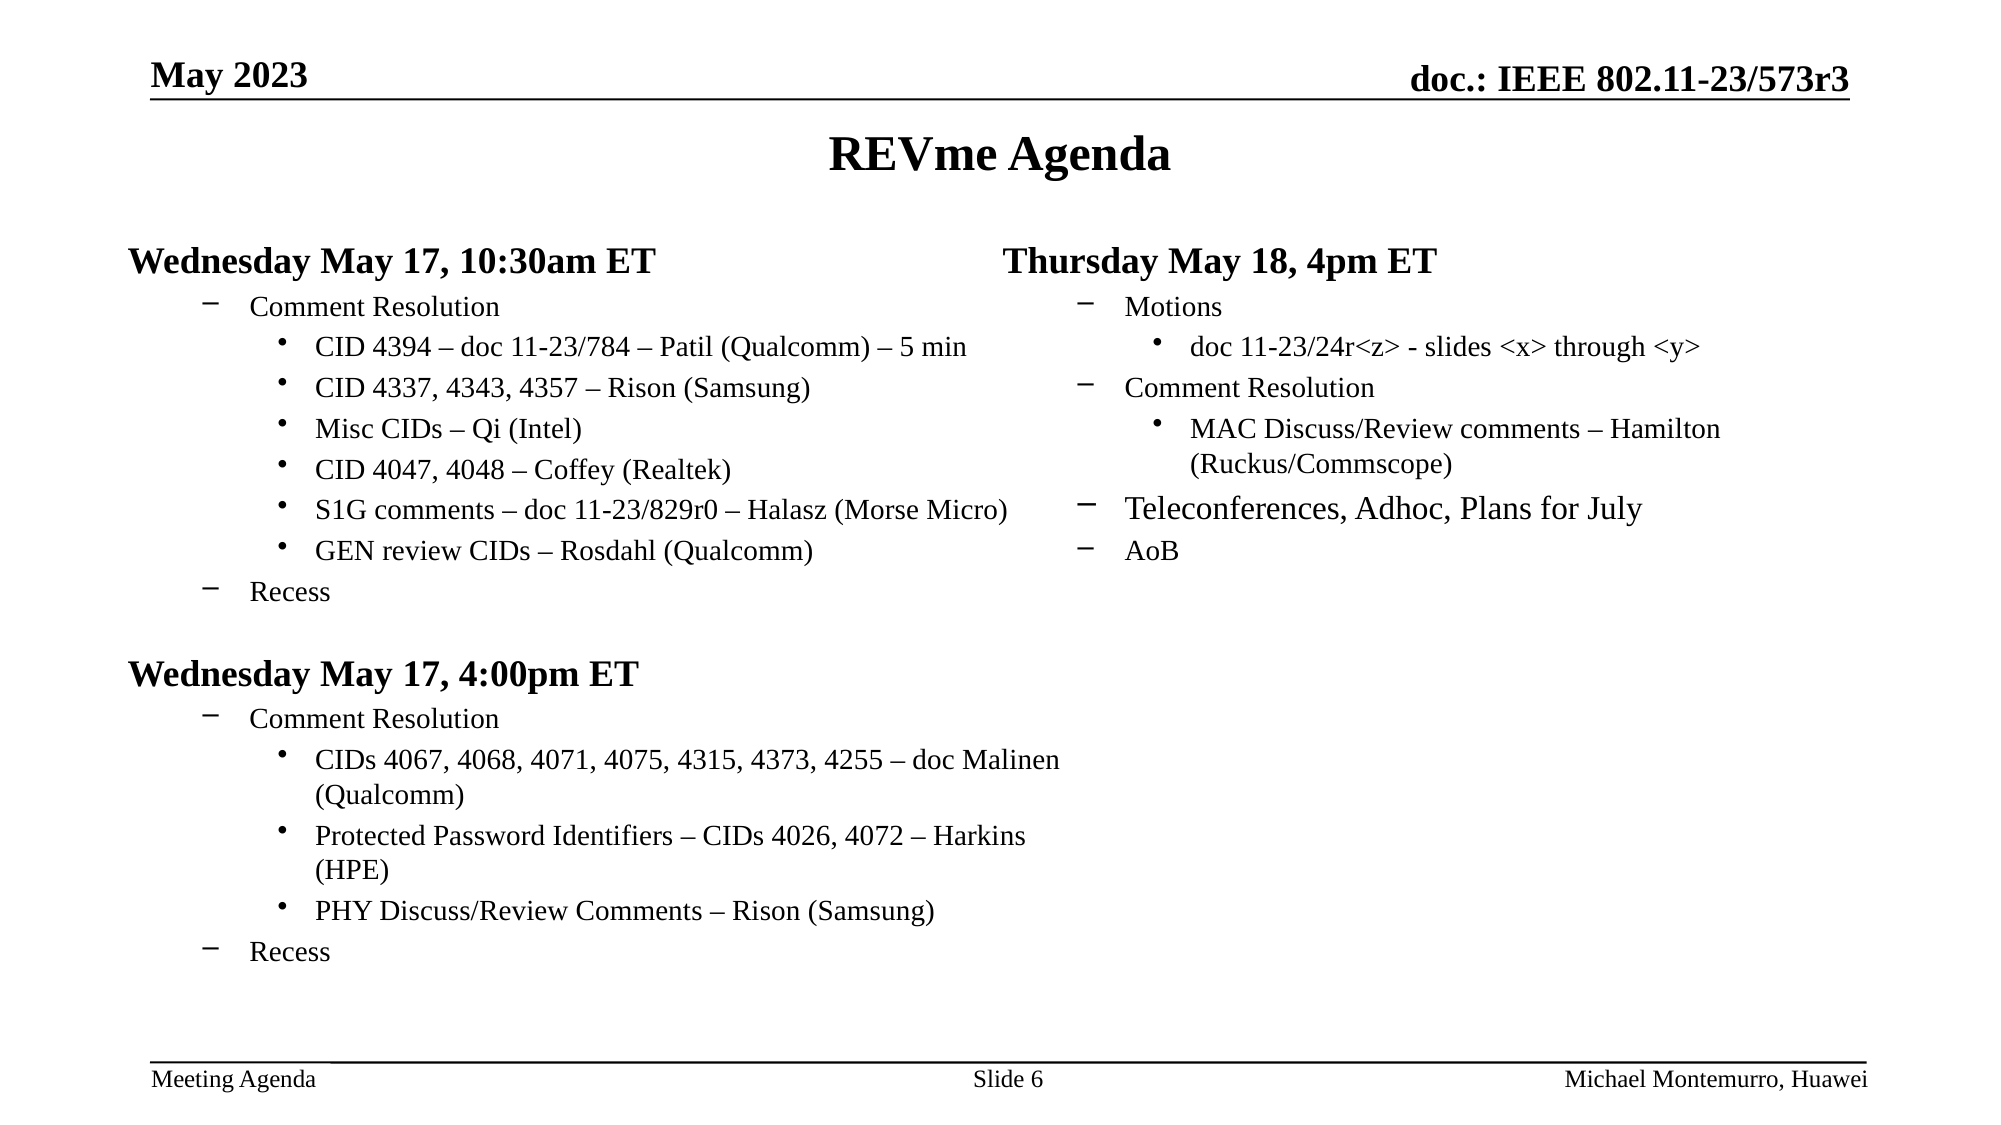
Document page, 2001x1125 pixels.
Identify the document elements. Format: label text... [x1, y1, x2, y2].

title REVme Agenda [362, 112, 1638, 188]
footer Michael Montemurro, Huawei [1266, 1061, 1869, 1093]
text_box Wednesday May 17, 4:00pm ET Comment Resolution CIDs 4067, 4068, 4071, 4075, 4315, 4373, 4255 – doc Malinen (Qualcomm) Protected Password Identifiers – CIDs 4026, 4072 – Harkins (HPE) PHY Discuss/Review Comments – Rison (Samsung) Recess [112, 649, 1100, 863]
text_box Wednesday May 17, 10:30am ET Comment Resolution CID 4394 – doc 11-23/784 – Patil (Qualcomm) – 5 min CID 4337, 4343, 4357 – Rison (Samsung) Misc CIDs – Qi (Intel) CID 4047, 4048 – Coffey (Realtek) S1G comments – doc 11-23/829r0 – Halasz (Morse Micro) GEN review CIDs – Rosdahl (Qualcomm) Recess [112, 237, 1063, 450]
text_box Thursday May 18, 4pm ET Motions doc 11-23/24r<z> - slides <x> through <y> Comment Resolution MAC Discuss/Review comments – Hamilton (Ruckus/Commscope) Teleconferences, Adhoc, Plans for July AoB [987, 237, 1788, 783]
slide_number Slide 6 [972, 1061, 1045, 1093]
